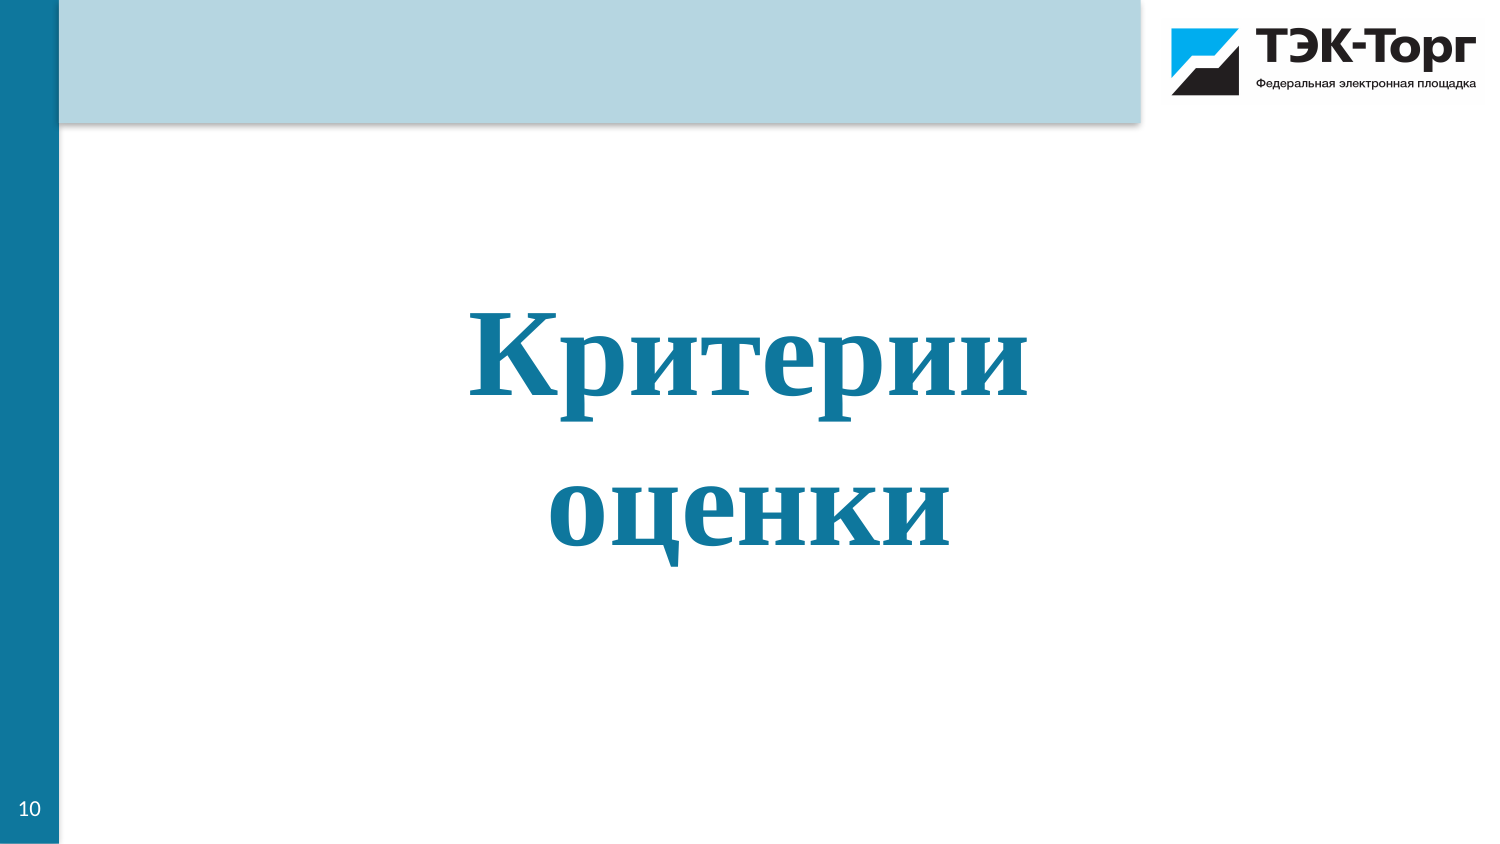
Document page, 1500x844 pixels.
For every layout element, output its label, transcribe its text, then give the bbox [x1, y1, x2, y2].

slide_number 10 [0, 786, 59, 832]
text_box Критерии оценки [321, 262, 1179, 578]
picture [1161, 18, 1485, 105]
